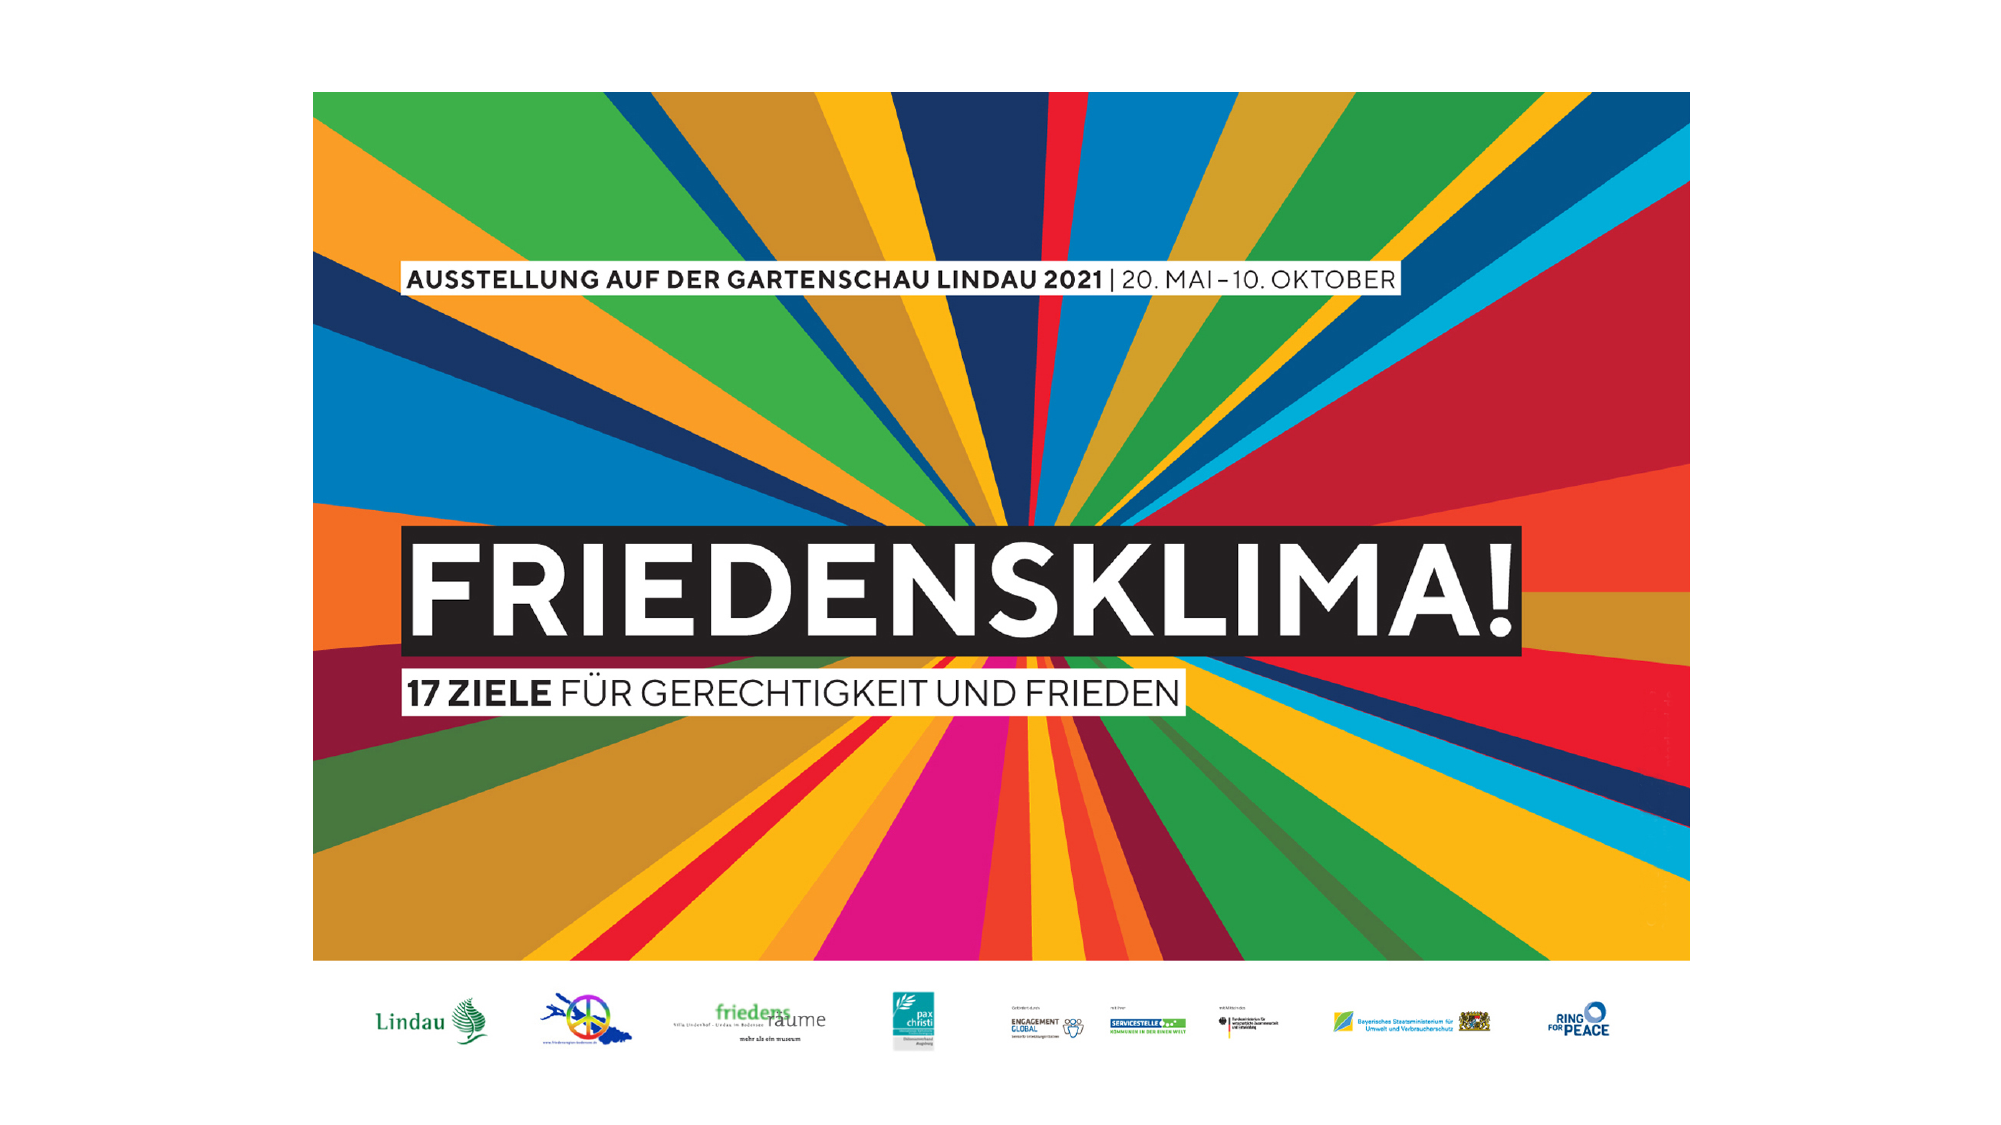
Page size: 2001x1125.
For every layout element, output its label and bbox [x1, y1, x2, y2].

list [313, 92, 1690, 1072]
